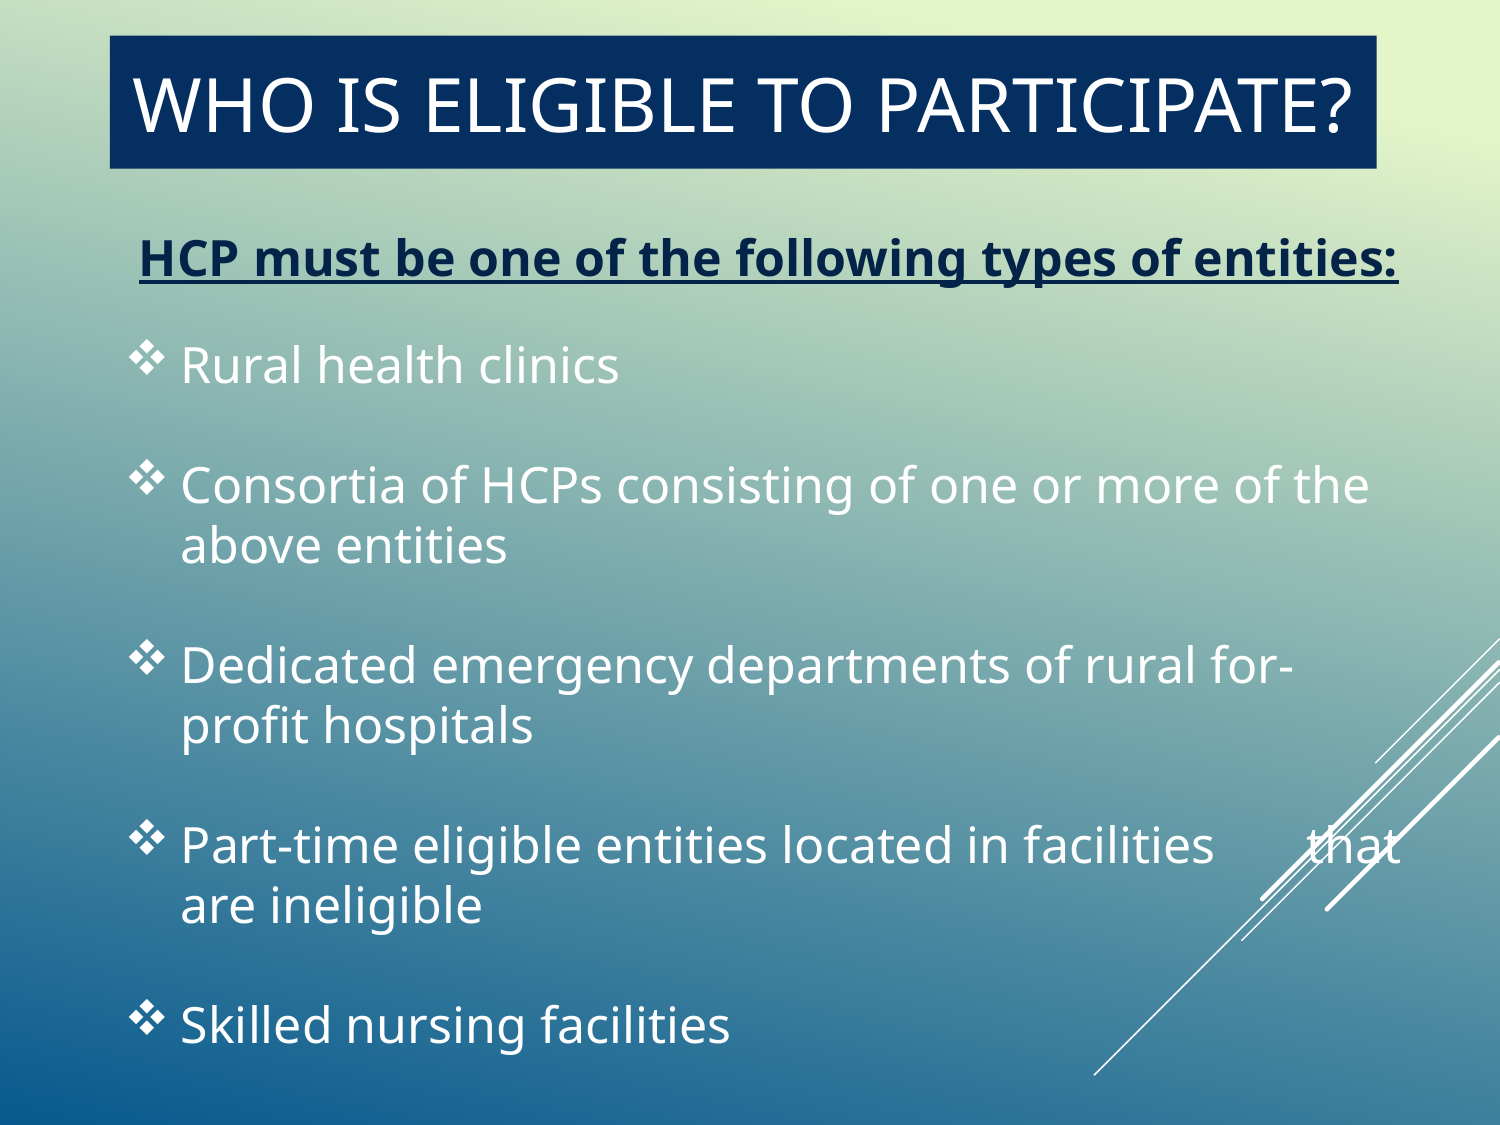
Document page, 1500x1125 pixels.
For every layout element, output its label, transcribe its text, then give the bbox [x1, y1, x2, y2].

text_box Rural health clinics Consortia of HCPs consisting of one or more of the above entities Dedicated emergency departments of rural for-profit hospitals Part-time eligible entities located in facilities that are ineligible Skilled nursing facilities [109, 325, 1428, 1061]
text_box Who is eligible to participate? [109, 35, 1377, 169]
text_box HCP must be one of the following types of entities: [49, 218, 1451, 294]
